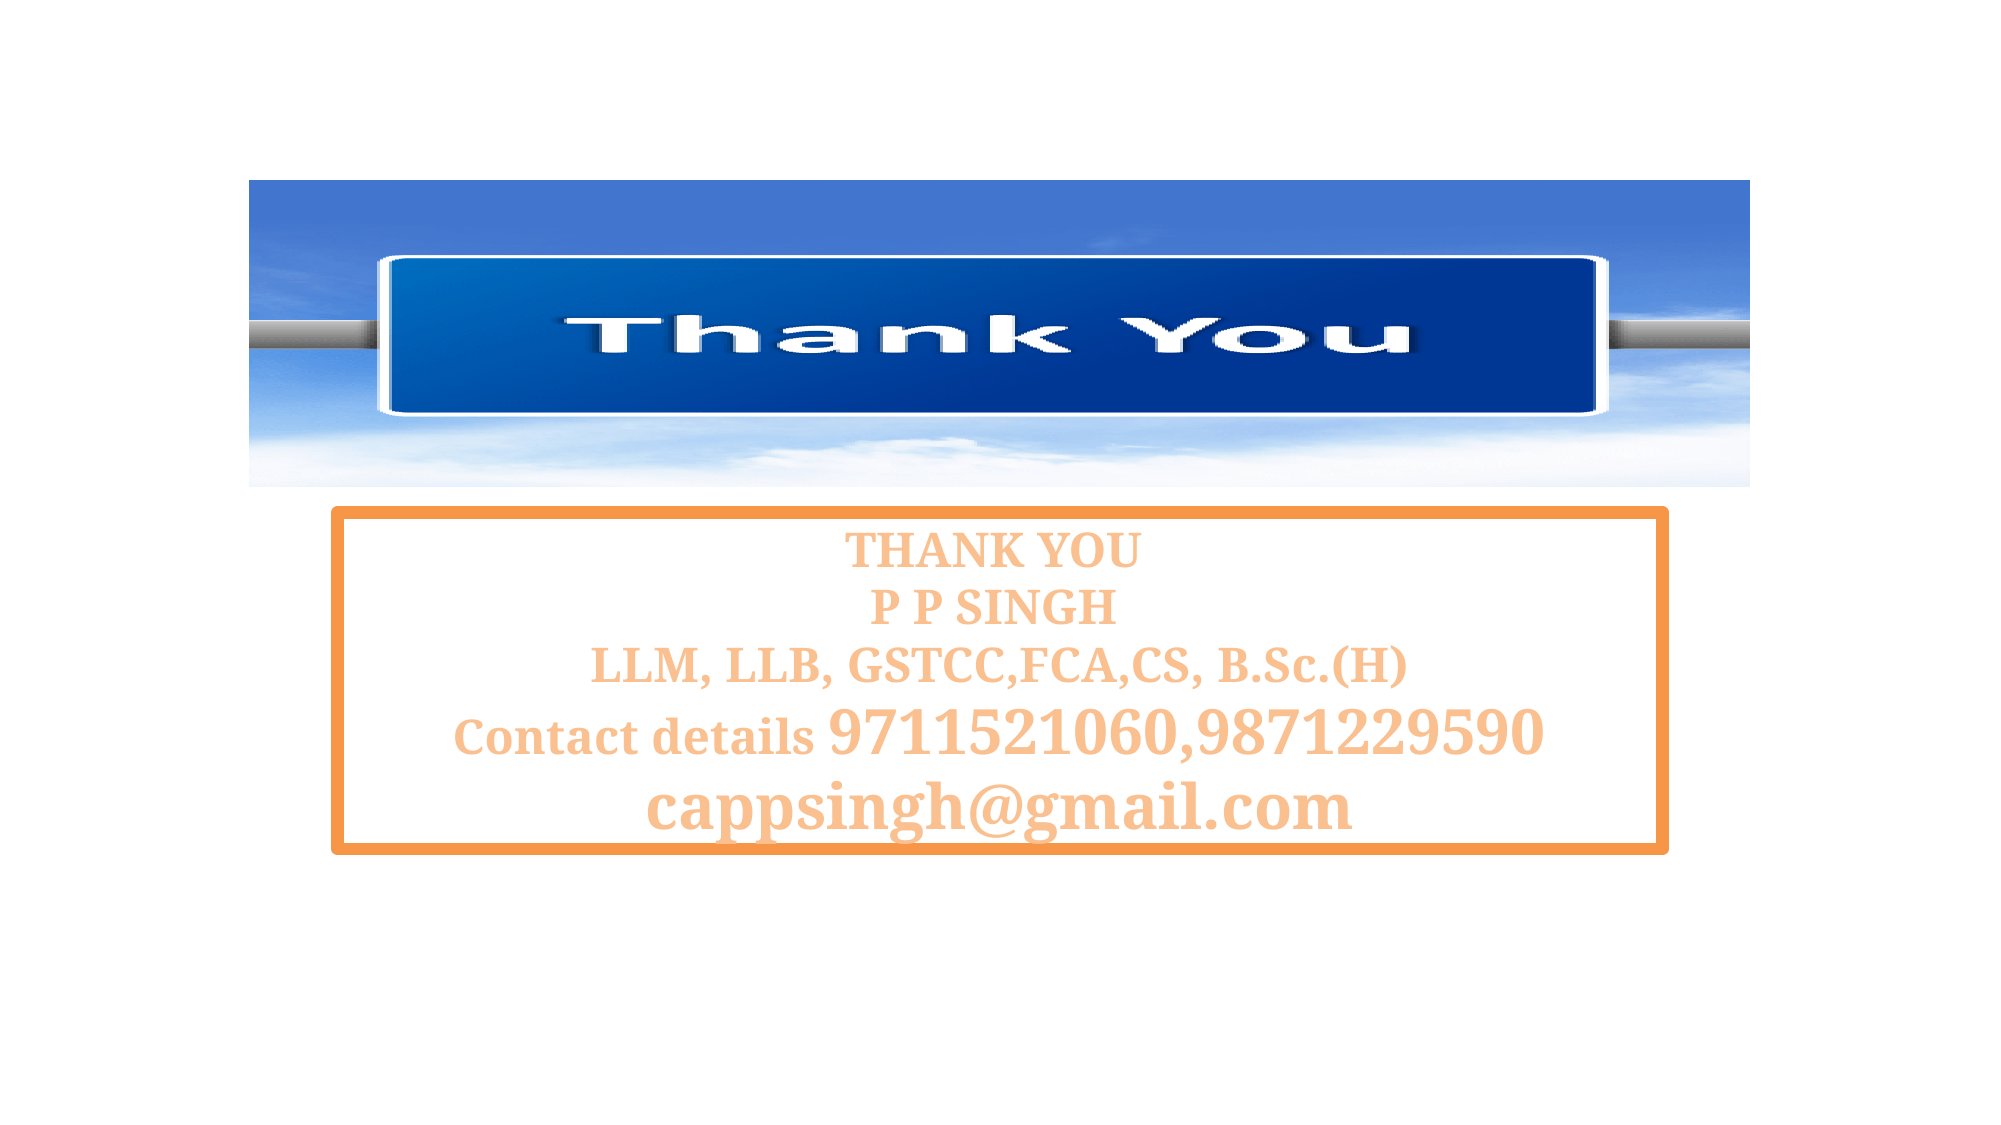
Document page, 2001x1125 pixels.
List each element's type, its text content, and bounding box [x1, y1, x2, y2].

picture [249, 180, 1751, 487]
text_box THANK YOU P P SINGH LLM, LLB, GSTCC,FCA,CS, B.Sc.(H) Contact details 9711521060,9871229590 cappsingh@gmail.com [337, 512, 1663, 849]
